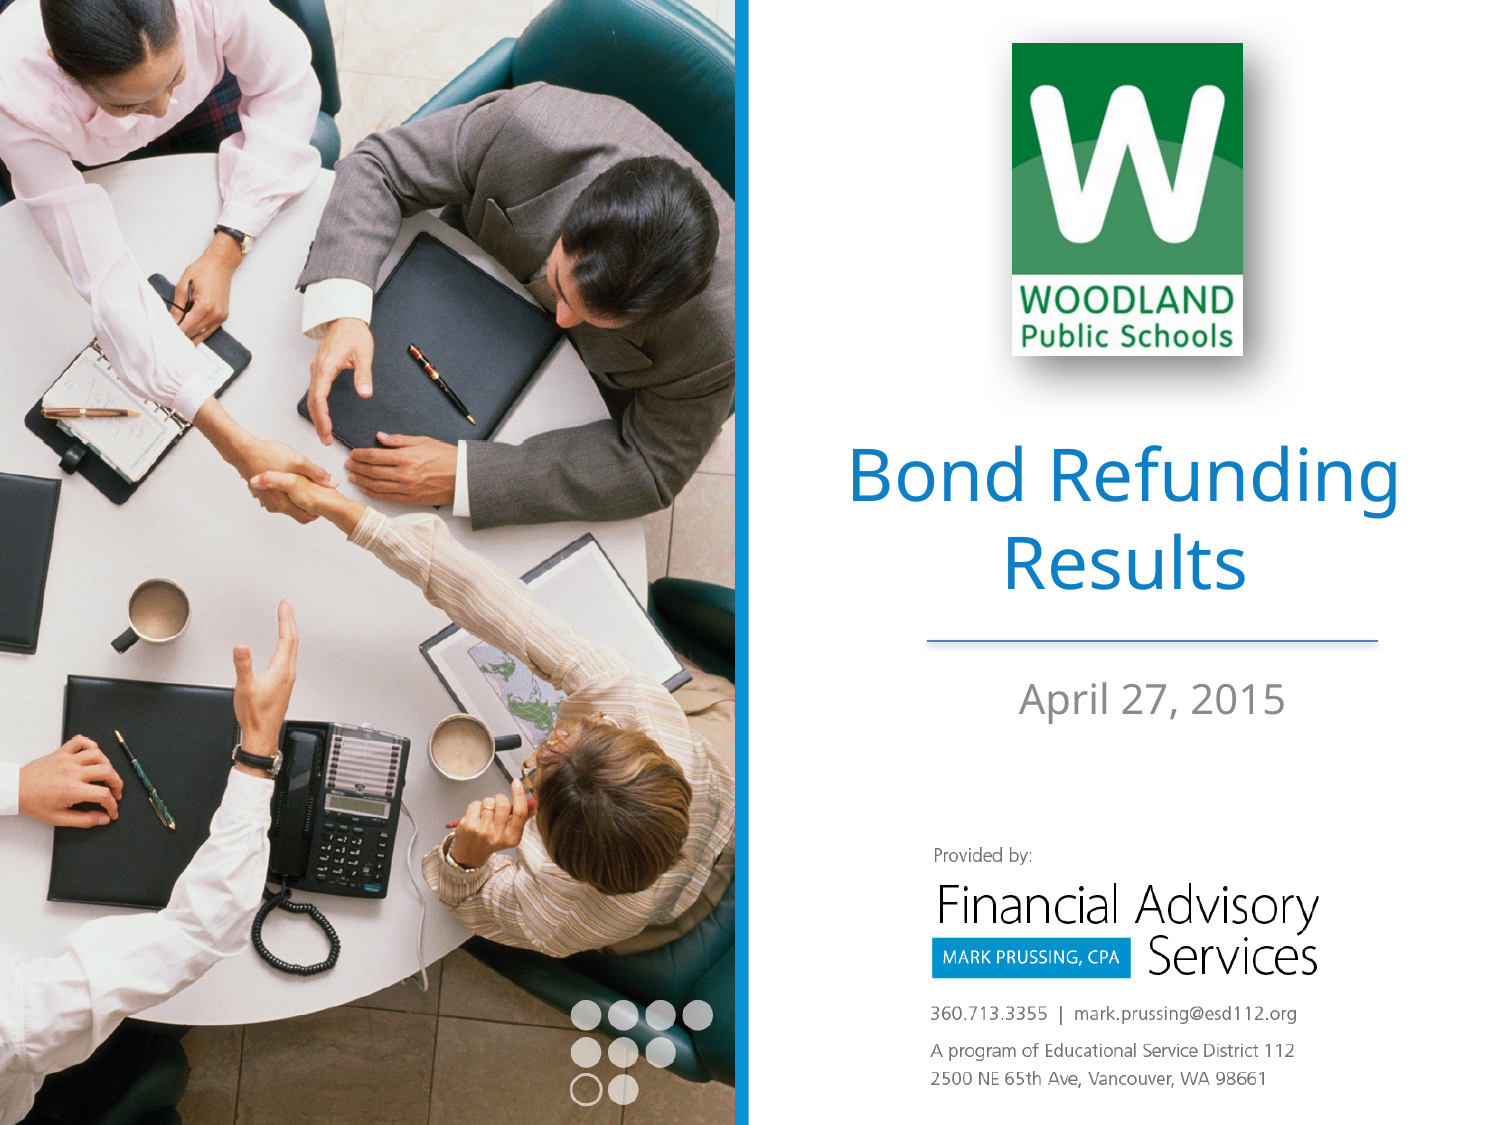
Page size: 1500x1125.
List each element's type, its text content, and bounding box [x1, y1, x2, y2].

picture [0, 0, 734, 1125]
title Bond Refunding Results [811, 370, 1439, 612]
subtitle April 27, 2015 [927, 665, 1379, 788]
picture [749, 0, 1500, 1125]
